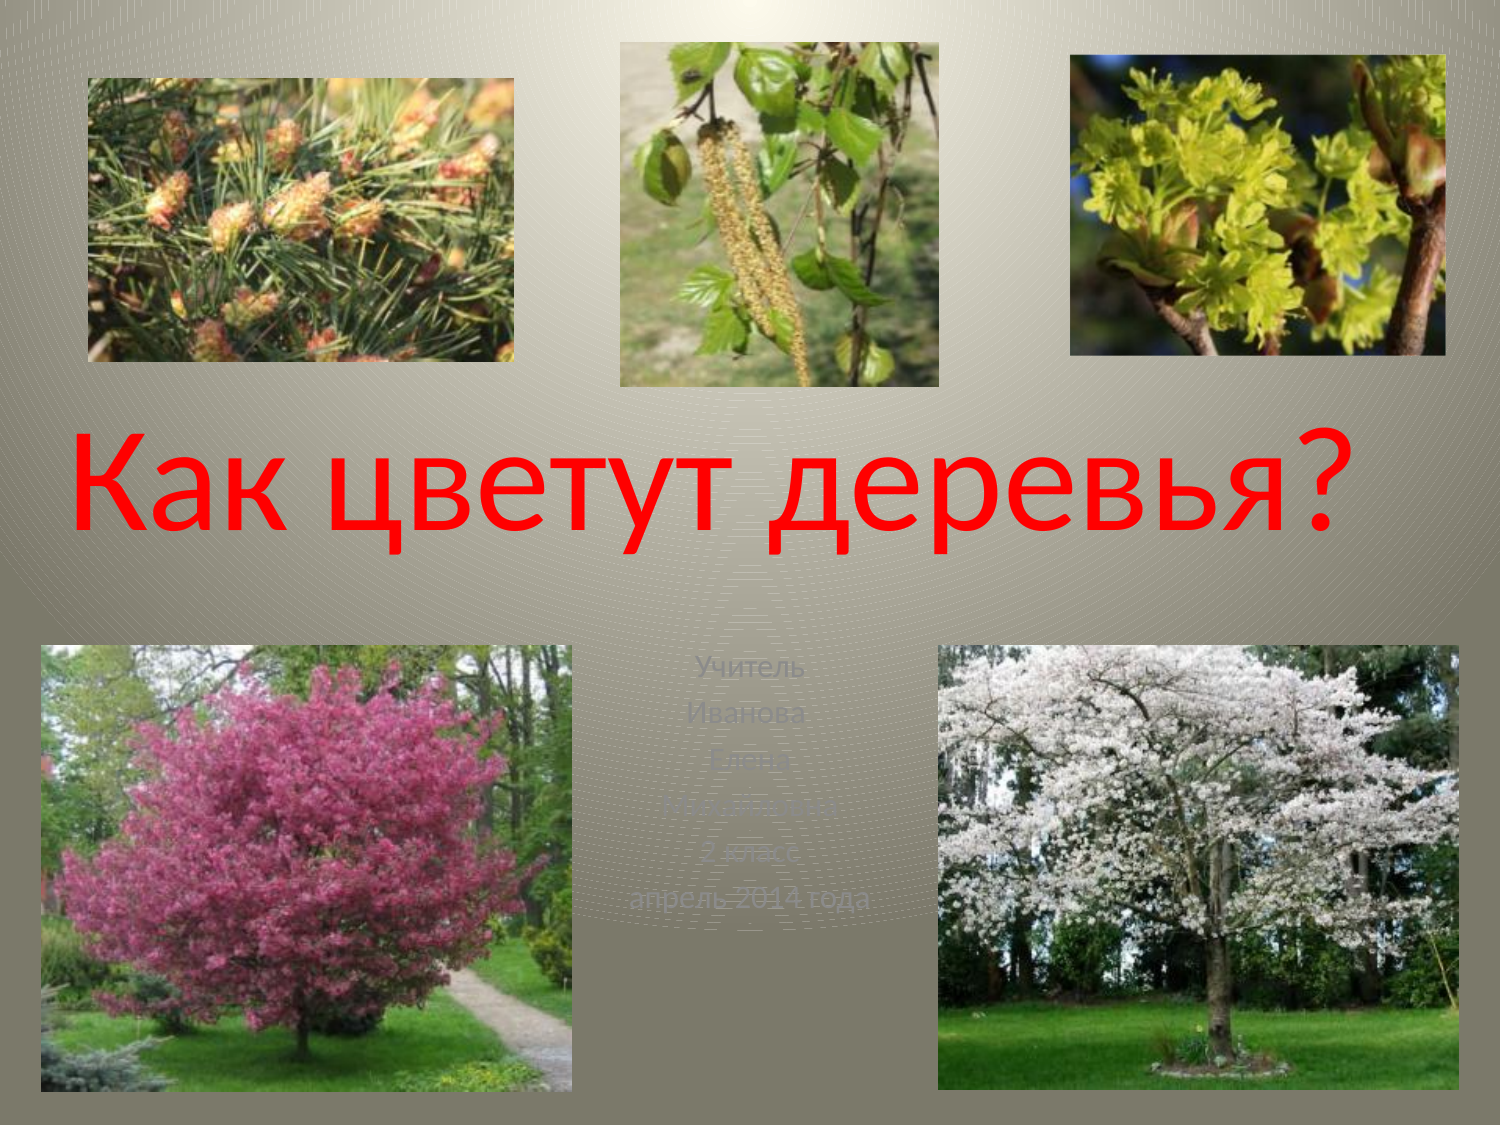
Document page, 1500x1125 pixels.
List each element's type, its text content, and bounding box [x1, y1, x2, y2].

picture [938, 644, 1459, 1090]
title Как цветут деревья? [41, 349, 1388, 591]
picture [88, 77, 514, 362]
picture [619, 42, 940, 388]
picture [41, 644, 572, 1093]
picture [1070, 17, 1445, 395]
subtitle Учитель Иванова Елена Михайловна 2 класс апрель 2014 года [225, 637, 1275, 925]
